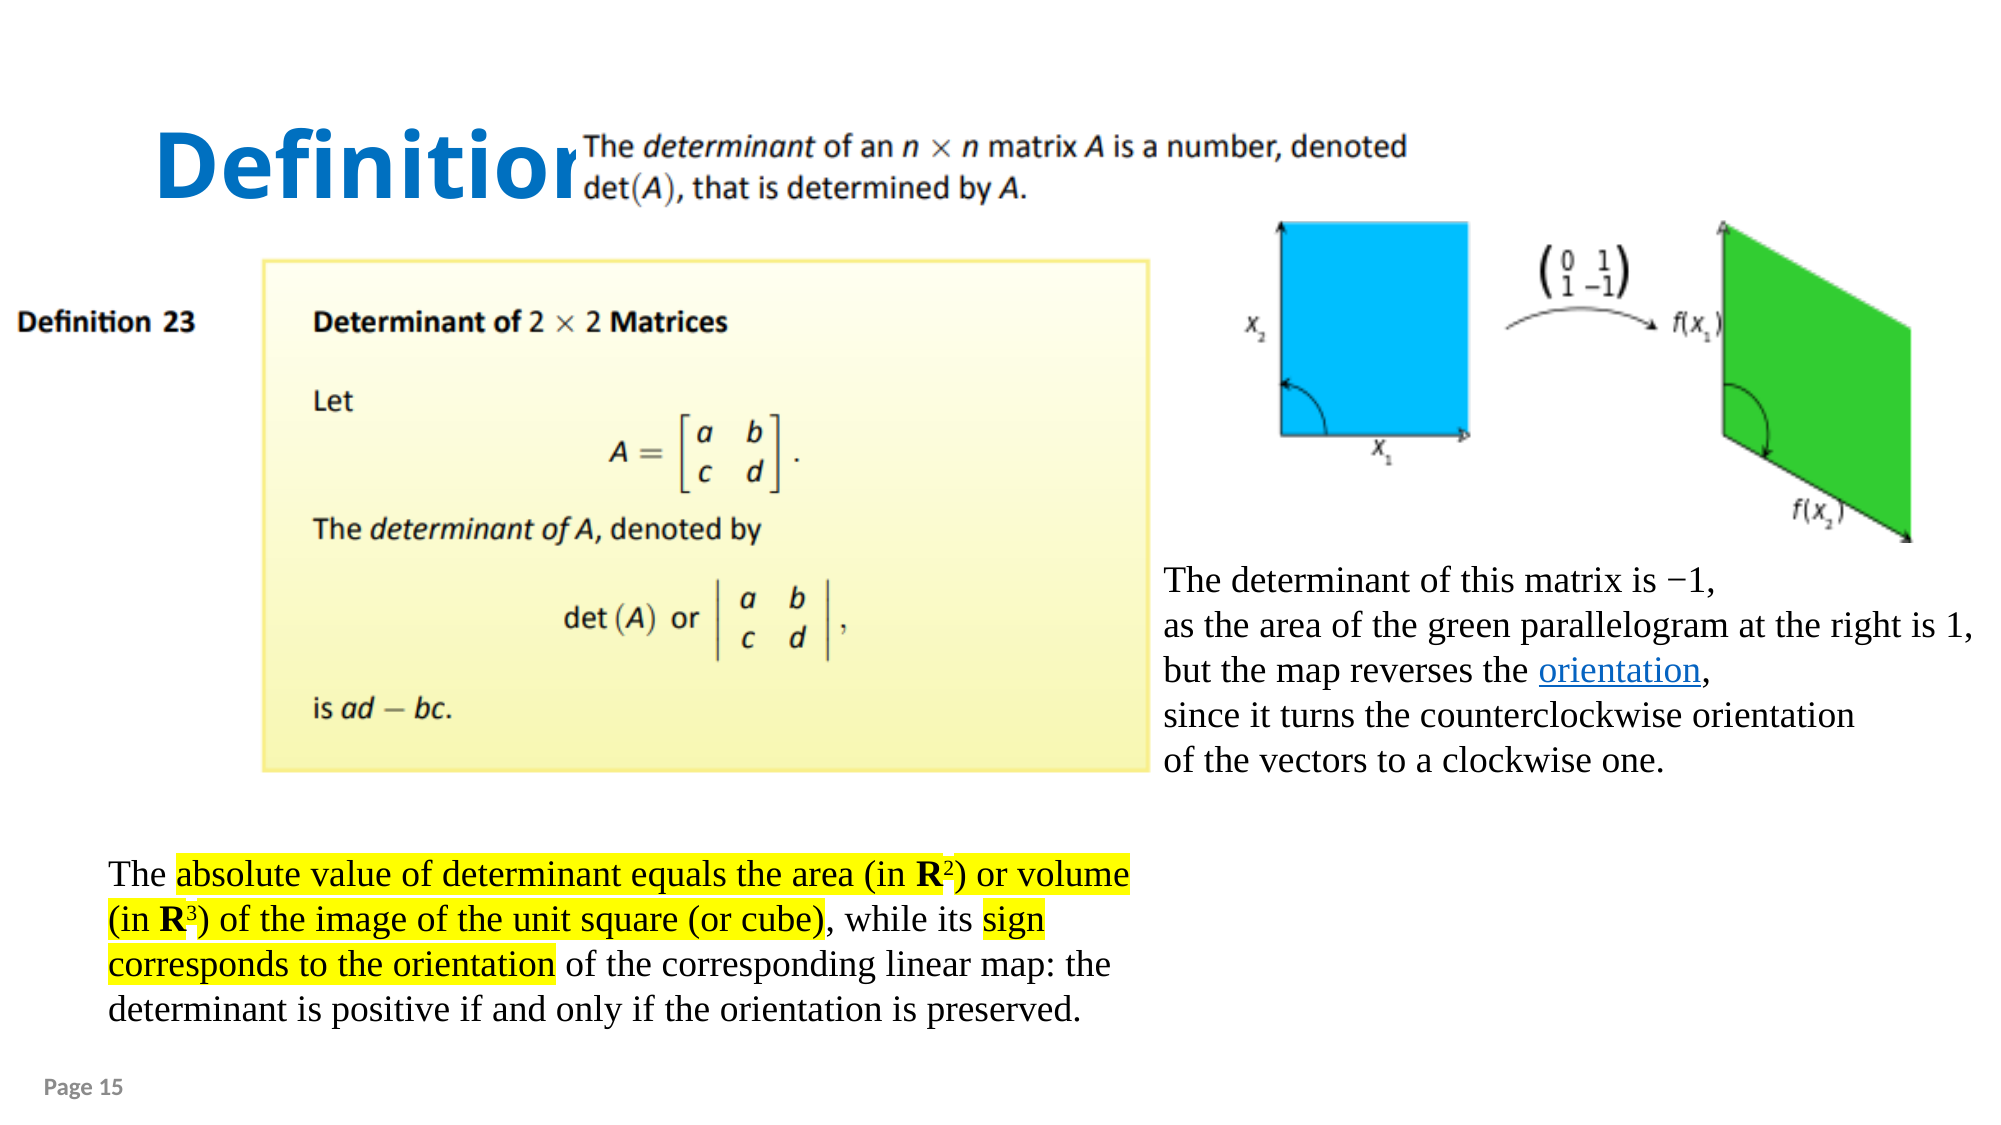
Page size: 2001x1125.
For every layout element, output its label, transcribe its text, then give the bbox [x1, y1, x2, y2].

text_box The absolute value of determinant equals the area (in R2) or volume (in R3) of the image of the unit square (or cube), while its sign corresponds to the orientation of the corresponding linear map: the determinant is positive if and only if the orientation is preserved. [93, 841, 1163, 1037]
picture [576, 121, 1424, 216]
picture [1238, 220, 1916, 543]
picture [0, 250, 1164, 781]
slide_number Page 15 [28, 1055, 479, 1116]
title Definition [137, 59, 1863, 278]
text_box The determinant of this matrix is −1, as the area of the green parallelogram at the right is 1, but the map reverses the orientation, since it turns the counterclockwise orientation of the vectors to a clockwise one. [1148, 547, 2000, 788]
